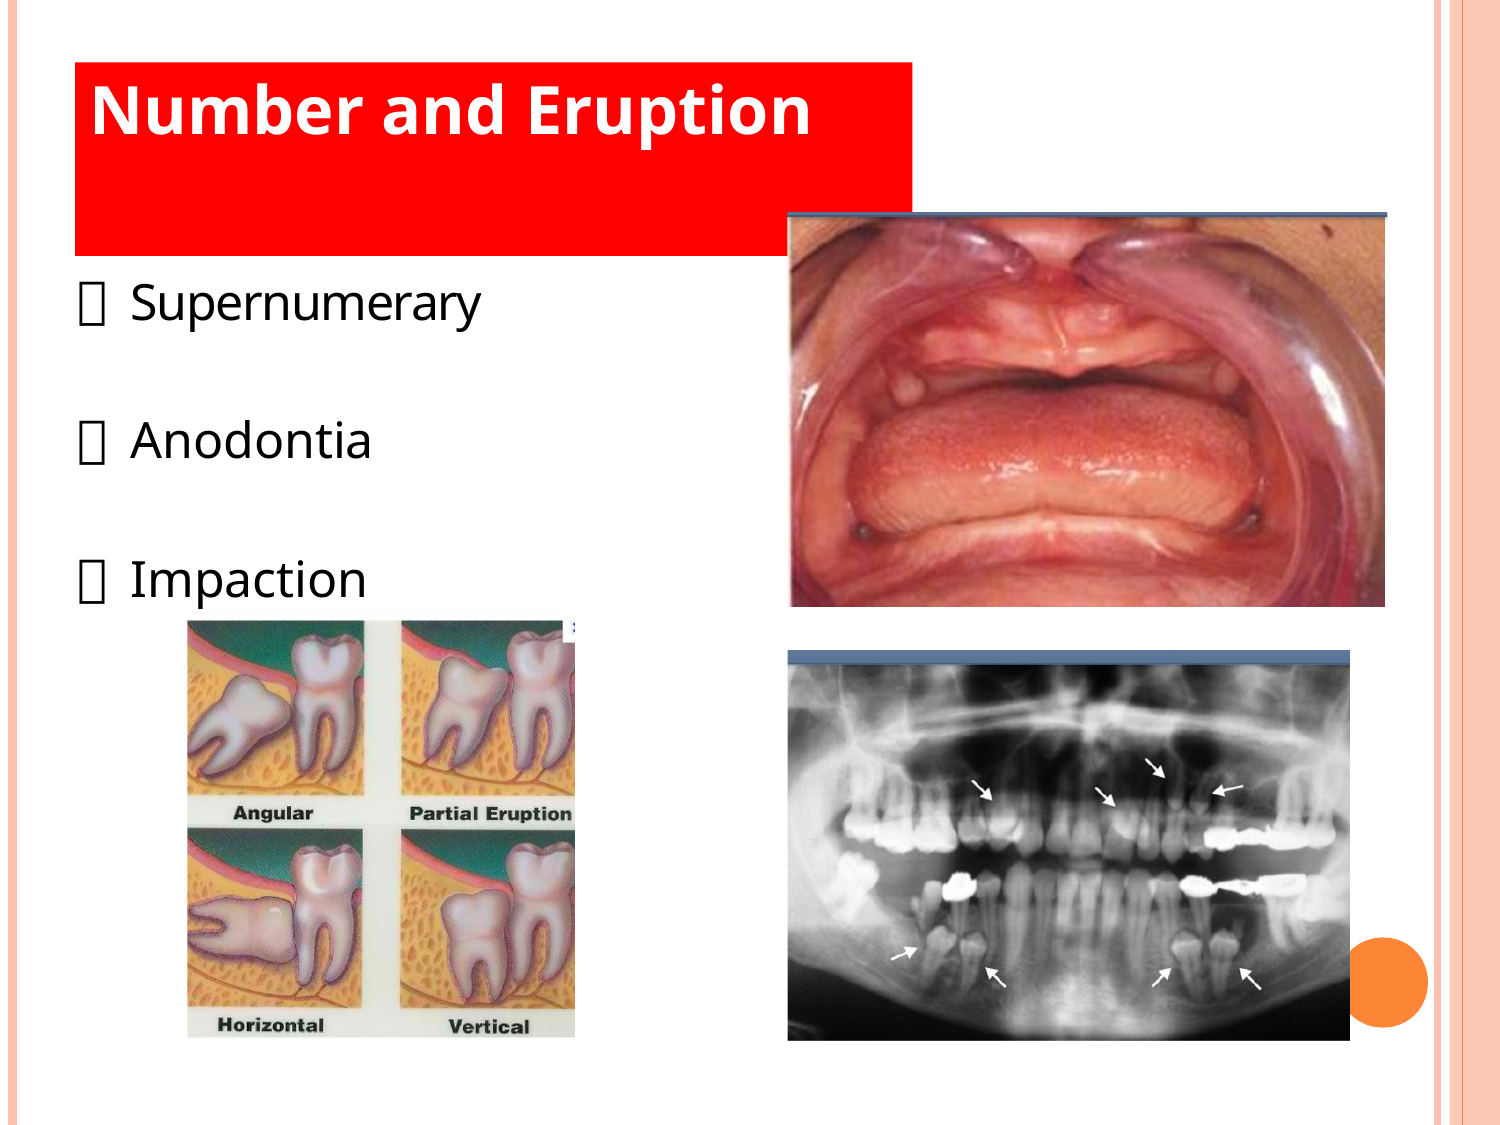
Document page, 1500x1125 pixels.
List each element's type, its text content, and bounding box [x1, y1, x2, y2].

text_box [787, 212, 1388, 607]
text_box Supernumerary Anodontia Impaction [66, 268, 509, 608]
text_box [787, 650, 1350, 1041]
title Number and Eruption [75, 62, 913, 256]
text_box [187, 612, 575, 1042]
